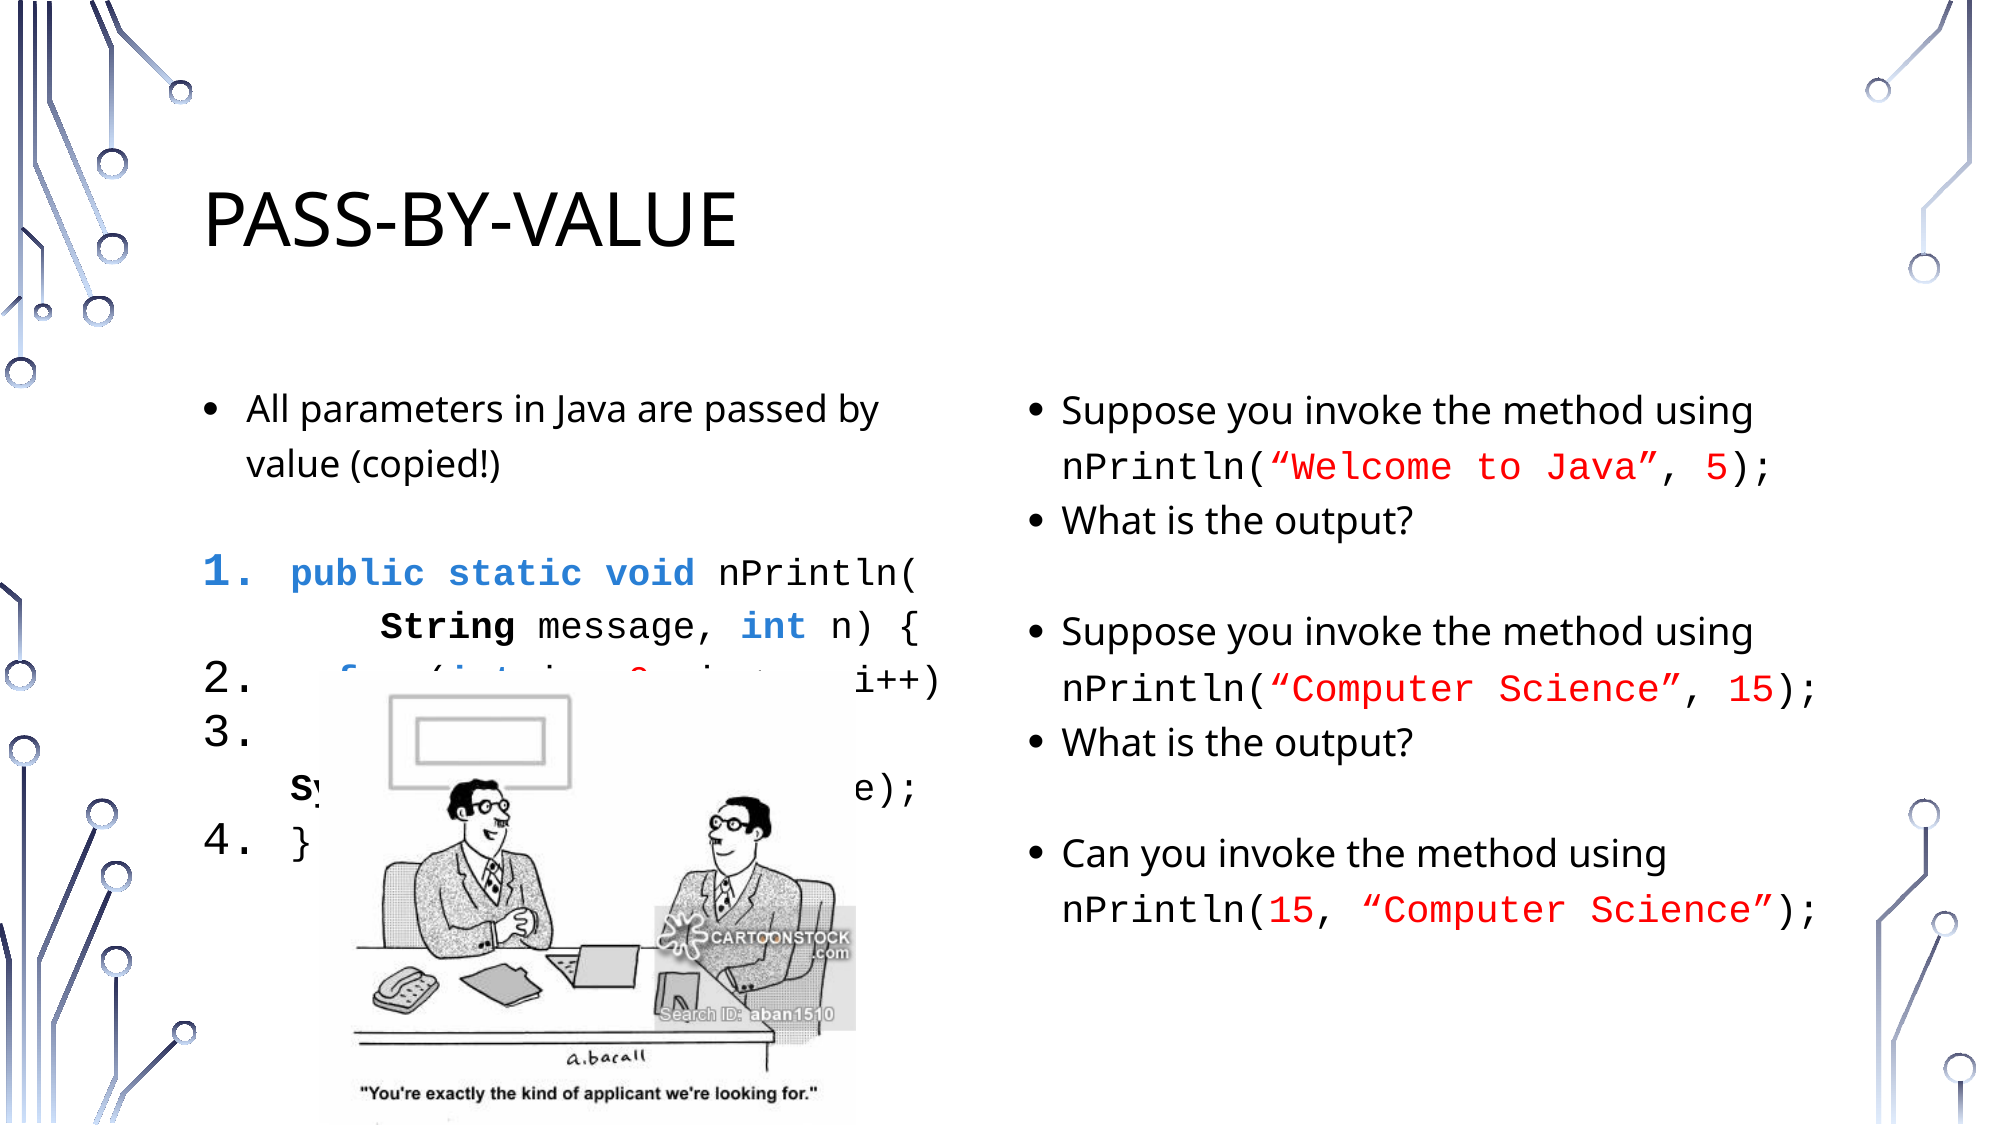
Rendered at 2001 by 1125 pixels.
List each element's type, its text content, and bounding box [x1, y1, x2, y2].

picture [319, 671, 856, 1125]
list Suppose you invoke the method using nPrintln(“Welcome to Java”, 5); What is the output? Suppose you invoke the method using nPrintln(“Computer Science”, 15); What is the output? Can you invoke the method using nPrintln(15, “Computer Science”); [1012, 369, 1908, 950]
list All parameters in Java are passed by value (copied!) public static void nPrintln( String message, int n) { for (int i = 0; i < n; i++) System.out.println(message); } [187, 369, 988, 950]
title Pass-by-value [187, 101, 1813, 344]
